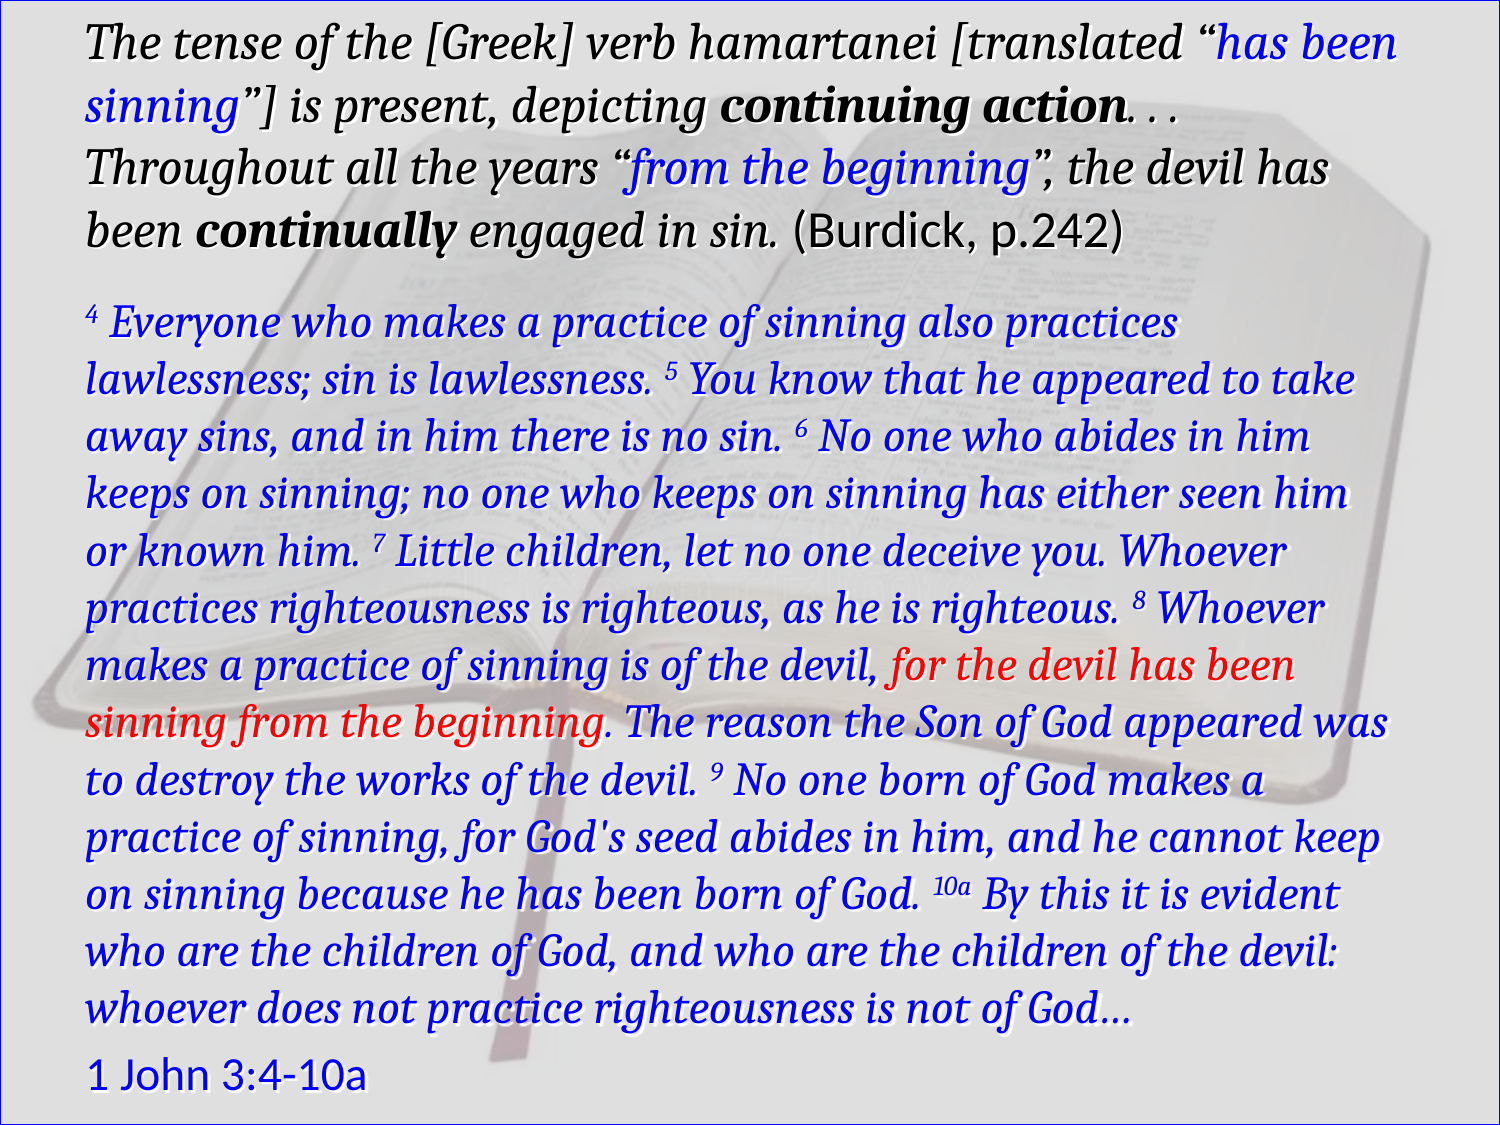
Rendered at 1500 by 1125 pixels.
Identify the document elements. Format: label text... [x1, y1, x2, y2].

text_box The tense of the [Greek] verb hamartanei [translated “has been sinning”] is present, depicting continuing action. . . Throughout all the years “from the beginning”, the devil has been continually engaged in sin. (Burdick, p.242) [70, 0, 1418, 282]
subtitle 4 Everyone who makes a practice of sinning also practices lawlessness; sin is lawlessness. 5 You know that he appeared to take away sins, and in him there is no sin. 6 No one who abides in him keeps on sinning; no one who keeps on sinning has either seen him or known him. 7 Little children, let no one deceive you. Whoever practices righteousness is righteous, as he is righteous. 8 Whoever makes a practice of sinning is of the devil, for the devil has been sinning from the beginning. The reason the Son of God appeared was to destroy the works of the devil. 9 No one born of God makes a practice of sinning, for God's seed abides in him, and he cannot keep on sinning because he has been born of God. 10a By this it is evident who are the children of God, and who are the children of the devil: whoever does not practice righteousness is not of God… 1 John 3:4-10a [70, 282, 1418, 1125]
